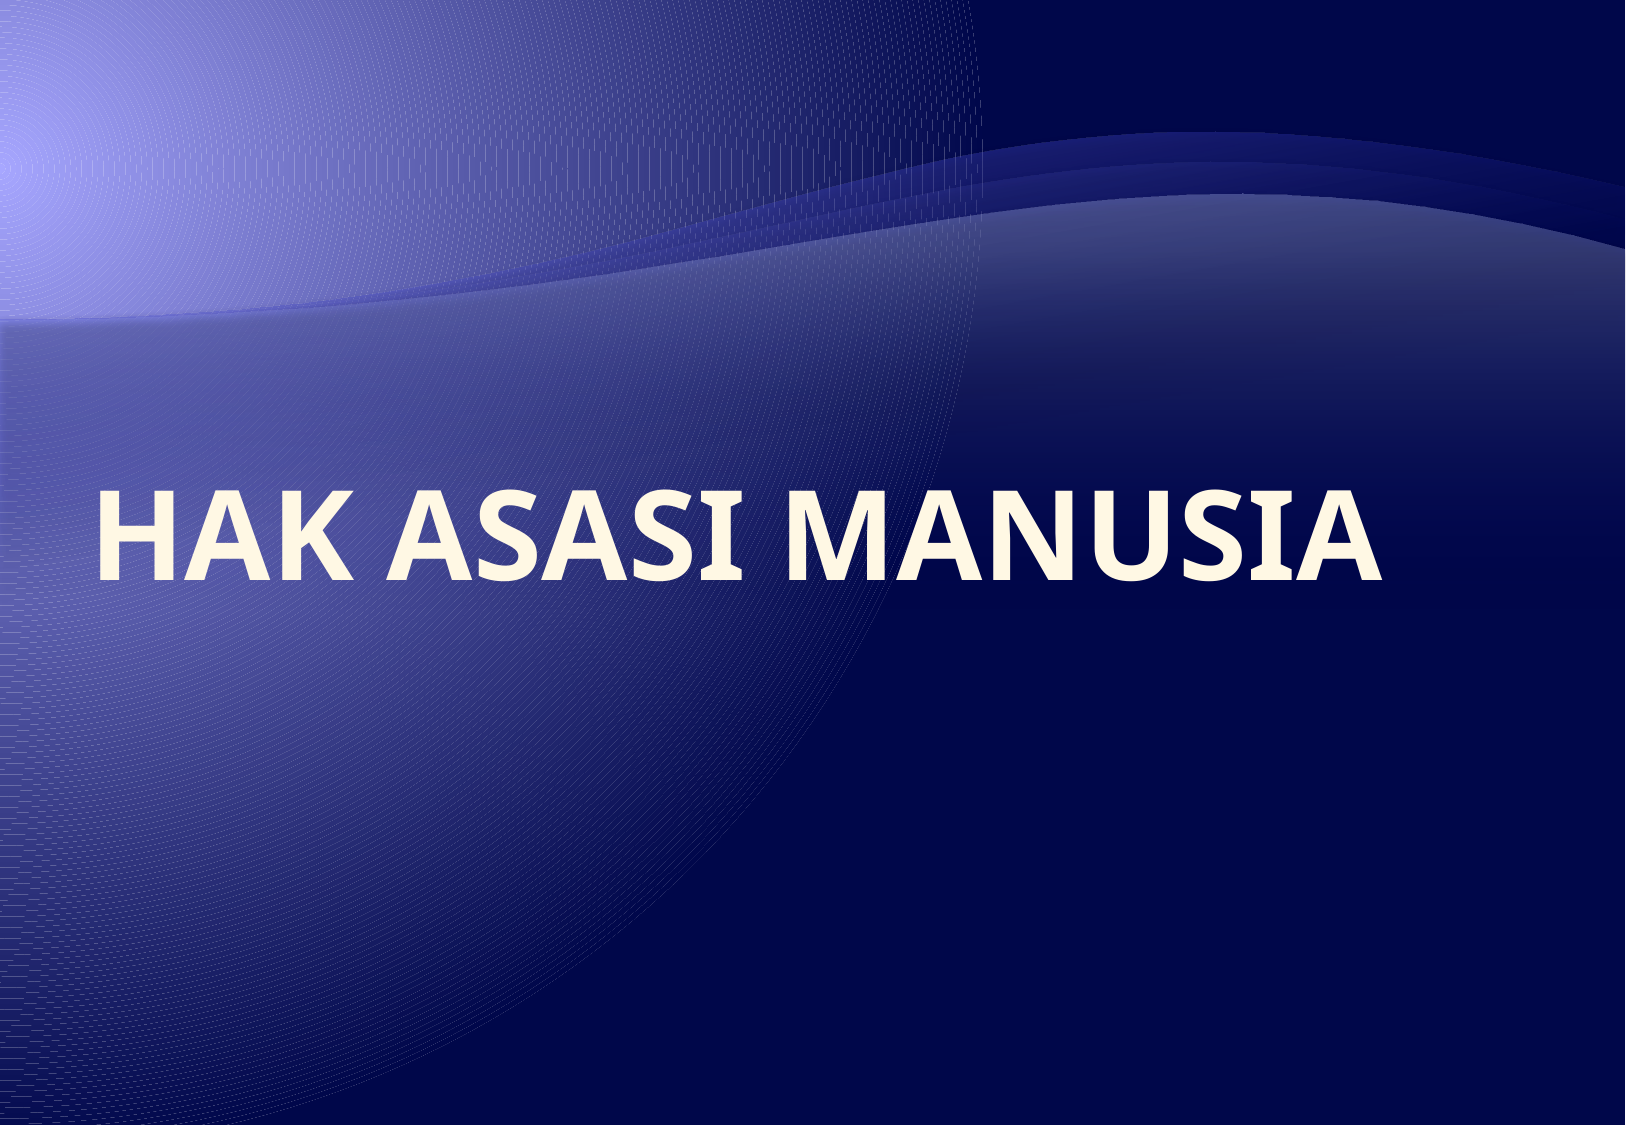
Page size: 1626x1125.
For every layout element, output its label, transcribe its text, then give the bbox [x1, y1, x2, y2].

title Hak asaSI manusia [89, 455, 1552, 811]
